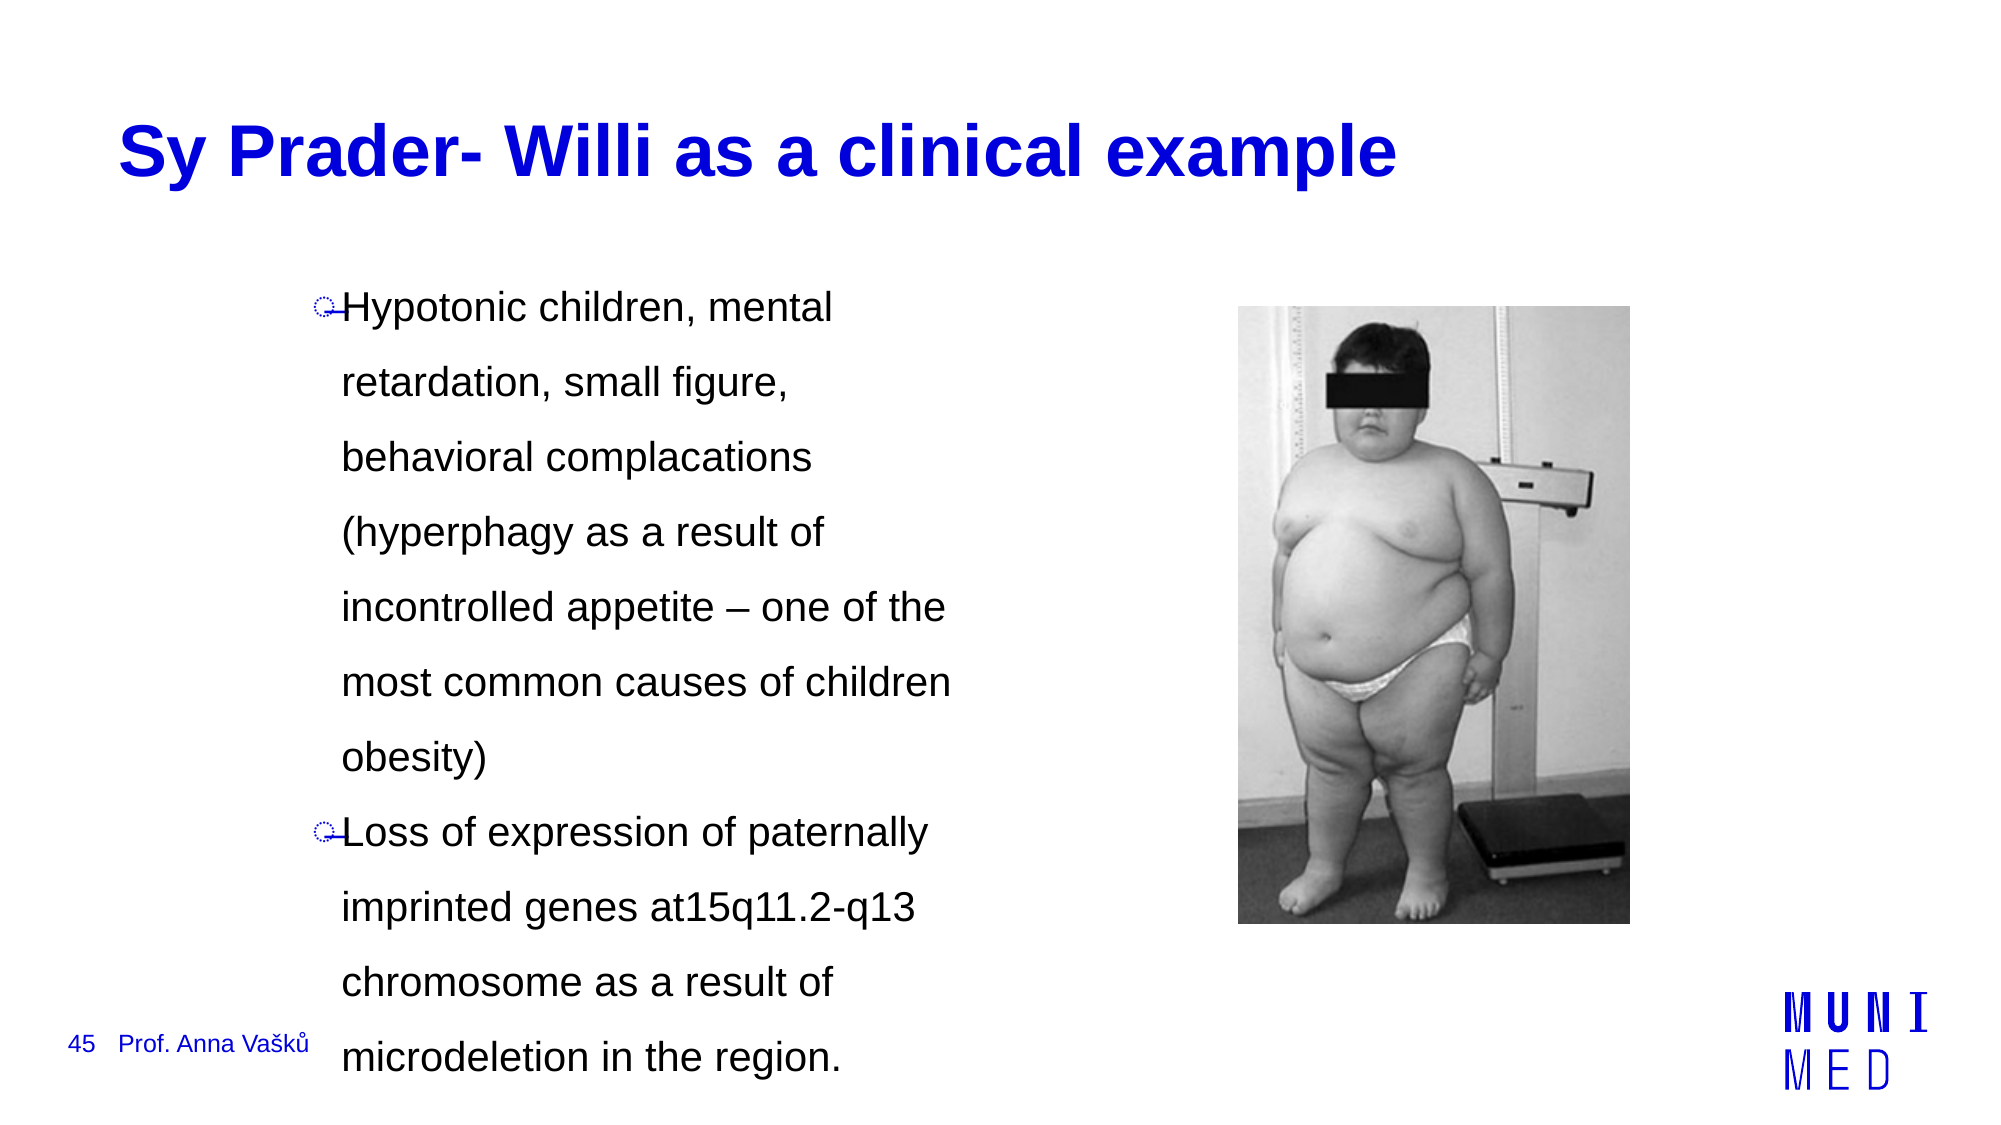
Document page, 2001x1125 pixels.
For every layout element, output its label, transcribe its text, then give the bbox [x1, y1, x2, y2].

slide_number 45 [67, 1021, 110, 1063]
picture [1238, 306, 1630, 924]
footer Prof. Anna Vašků [118, 1021, 1418, 1063]
title Sy Prader- Willi as a clinical example [118, 118, 1883, 193]
list Hypotonic children, mental retardation, small figure, behavioral complacations (hyperphagy as a result of incontrolled appetite – one of the most common causes of children obesity) Loss of expression of paternally imprinted genes at15q11.2-q13 chromosome as a result of microdeletion in the region. [300, 254, 960, 998]
